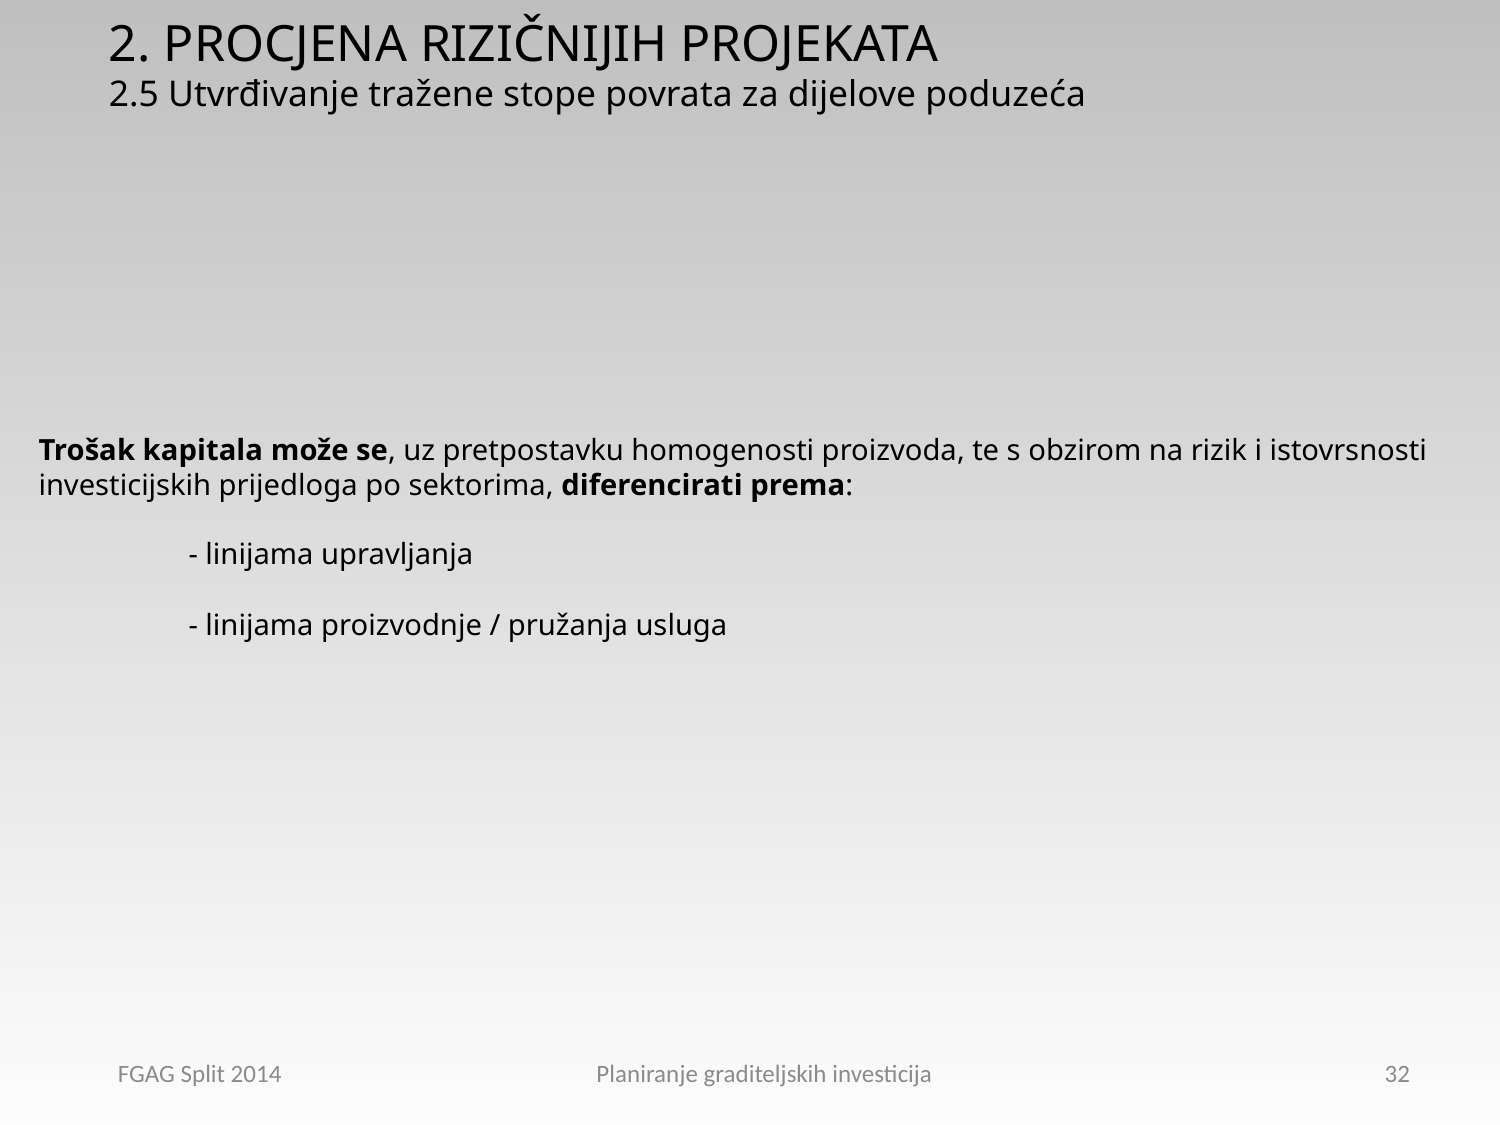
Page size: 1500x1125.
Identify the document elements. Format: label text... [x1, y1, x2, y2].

text_box 2. PROCJENA RIZIČNIJIH PROJEKATA 2.5 Utvrđivanje tražene stope povrata za dijelove poduzeća [94, 3, 1102, 122]
slide_number 32 [1074, 1042, 1425, 1103]
footer FGAG Split 2014 Planiranje graditeljskih investicija [64, 1042, 988, 1103]
text_box Trošak kapitala može se, uz pretpostavku homogenosti proizvoda, te s obzirom na rizik i istovrsnosti investicijskih prijedloga po sektorima, diferencirati prema: - linijama upravljanja - linijama proizvodnje / pružanja usluga [23, 423, 1465, 719]
